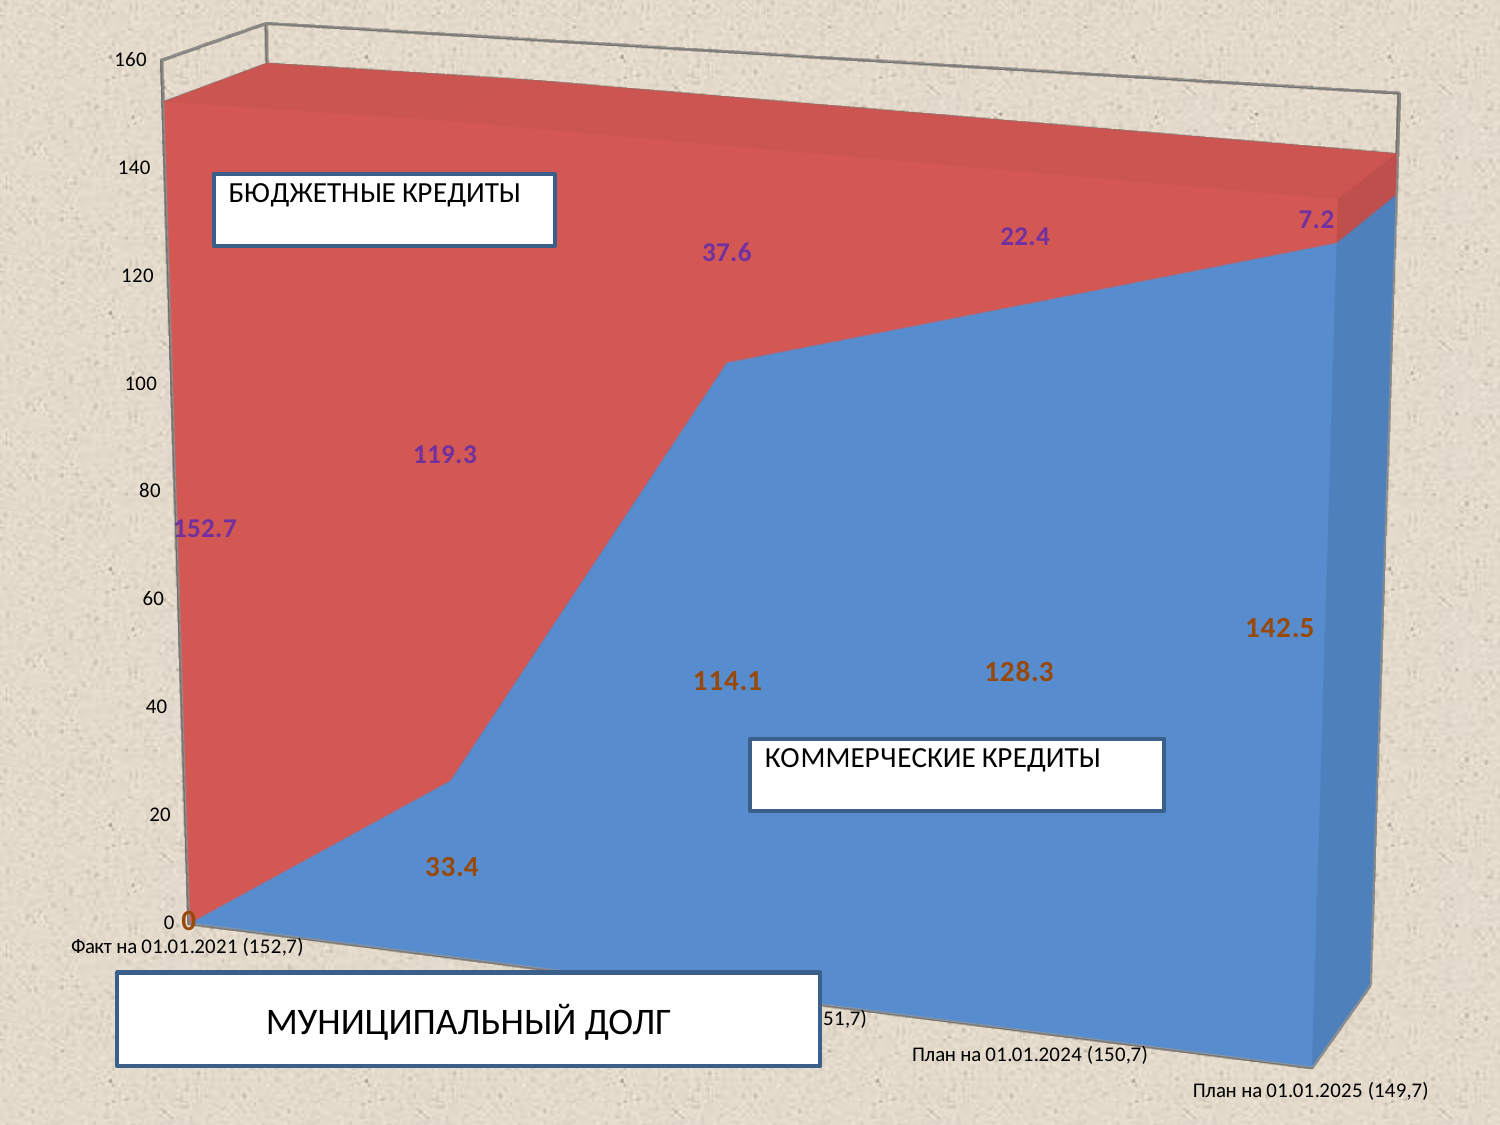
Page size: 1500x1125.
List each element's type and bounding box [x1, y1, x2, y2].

chart [0, 0, 1500, 1125]
